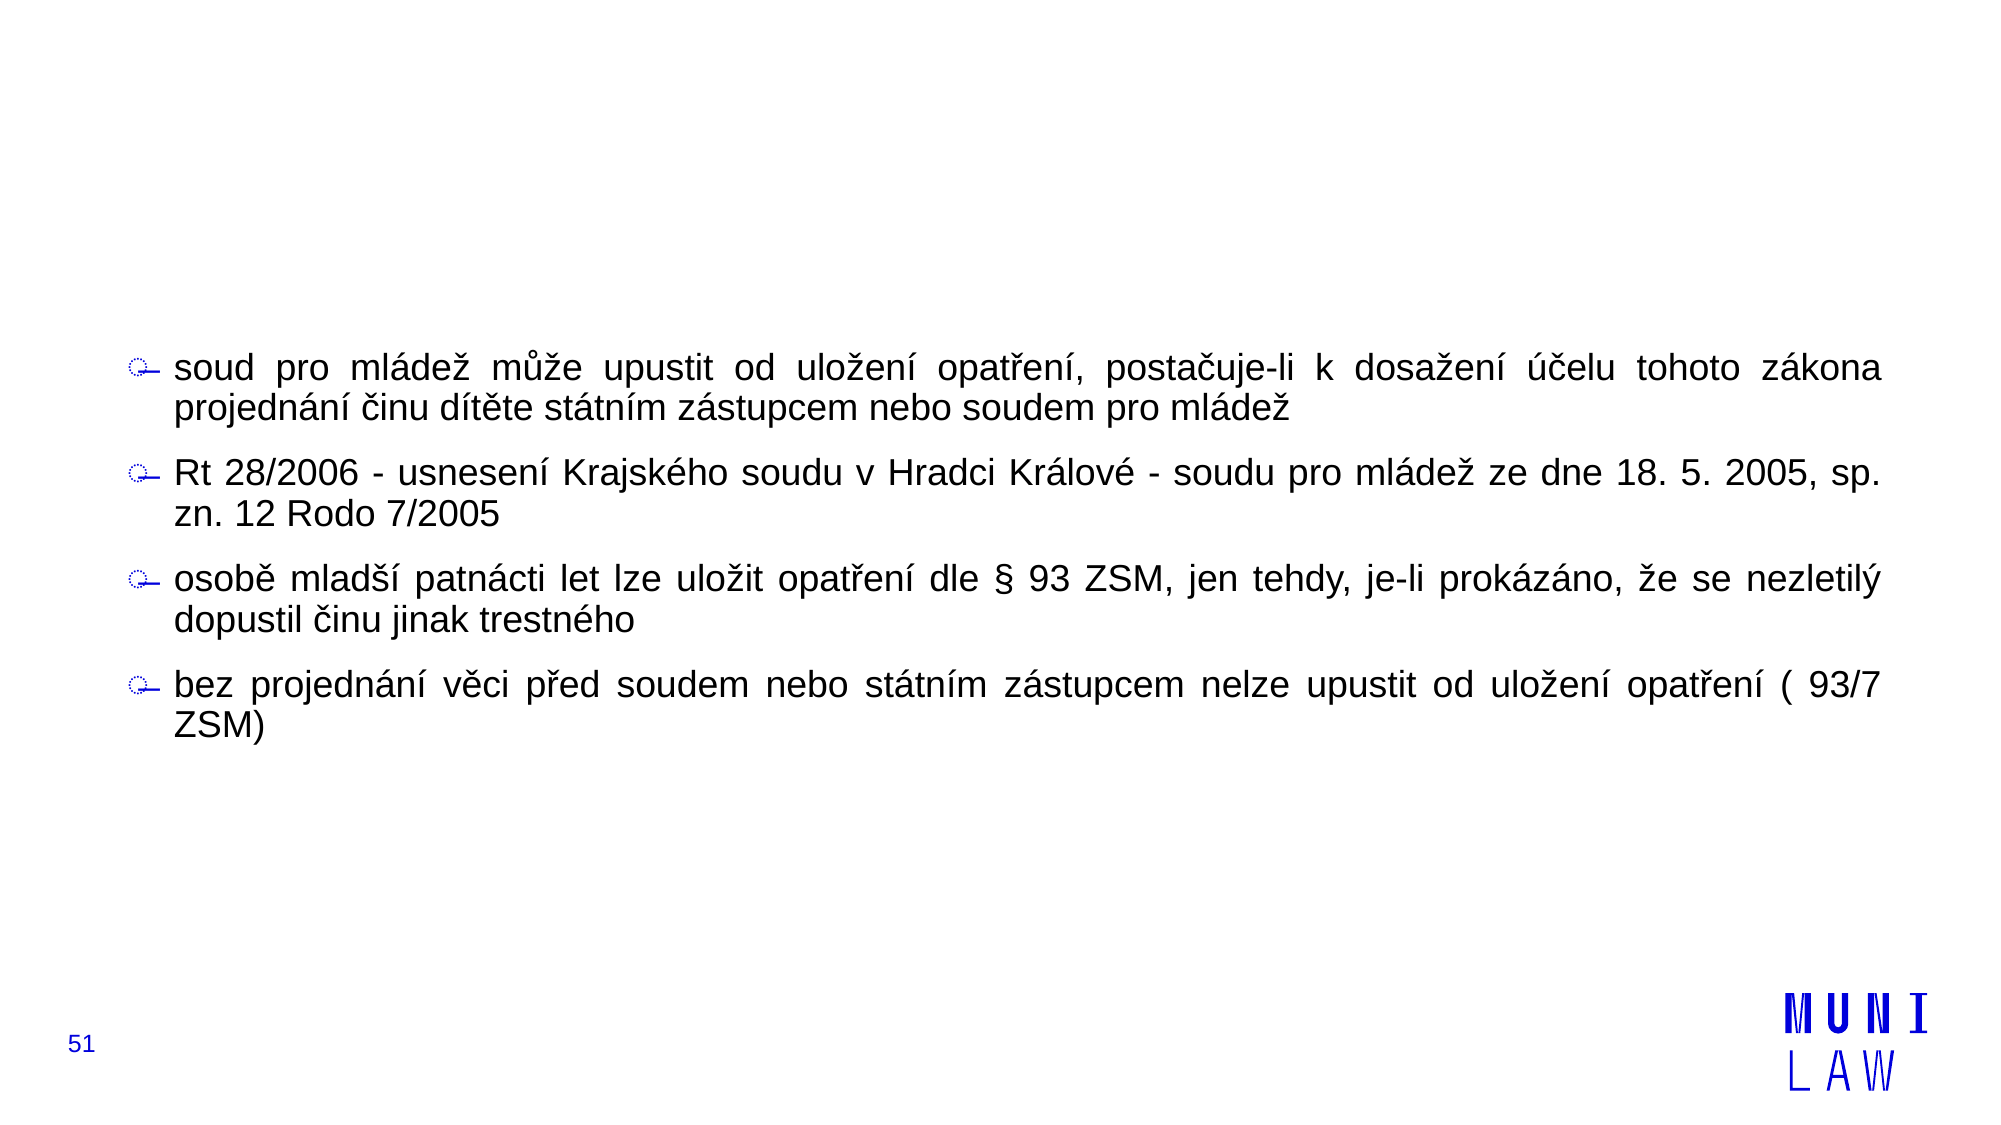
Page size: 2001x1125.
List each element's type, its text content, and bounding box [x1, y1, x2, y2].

list soud pro mládež může upustit od uložení opatření, postačuje-li k dosažení účelu tohoto zákona projednání činu dítěte státním zástupcem nebo soudem pro mládež Rt 28/2006 - usnesení Krajského soudu v Hradci Králové - soudu pro mládež ze dne 18. 5. 2005, sp. zn. 12 Rodo 7/2005 osobě mladší patnácti let lze uložit opatření dle § 93 ZSM, jen tehdy, je-li prokázáno, že se nezletilý dopustil činu jinak trestného bez projednání věci před soudem nebo státním zástupcem nelze upustit od uložení opatření ( 93/7 ZSM) [118, 277, 1883, 957]
slide_number 51 [67, 1021, 110, 1063]
